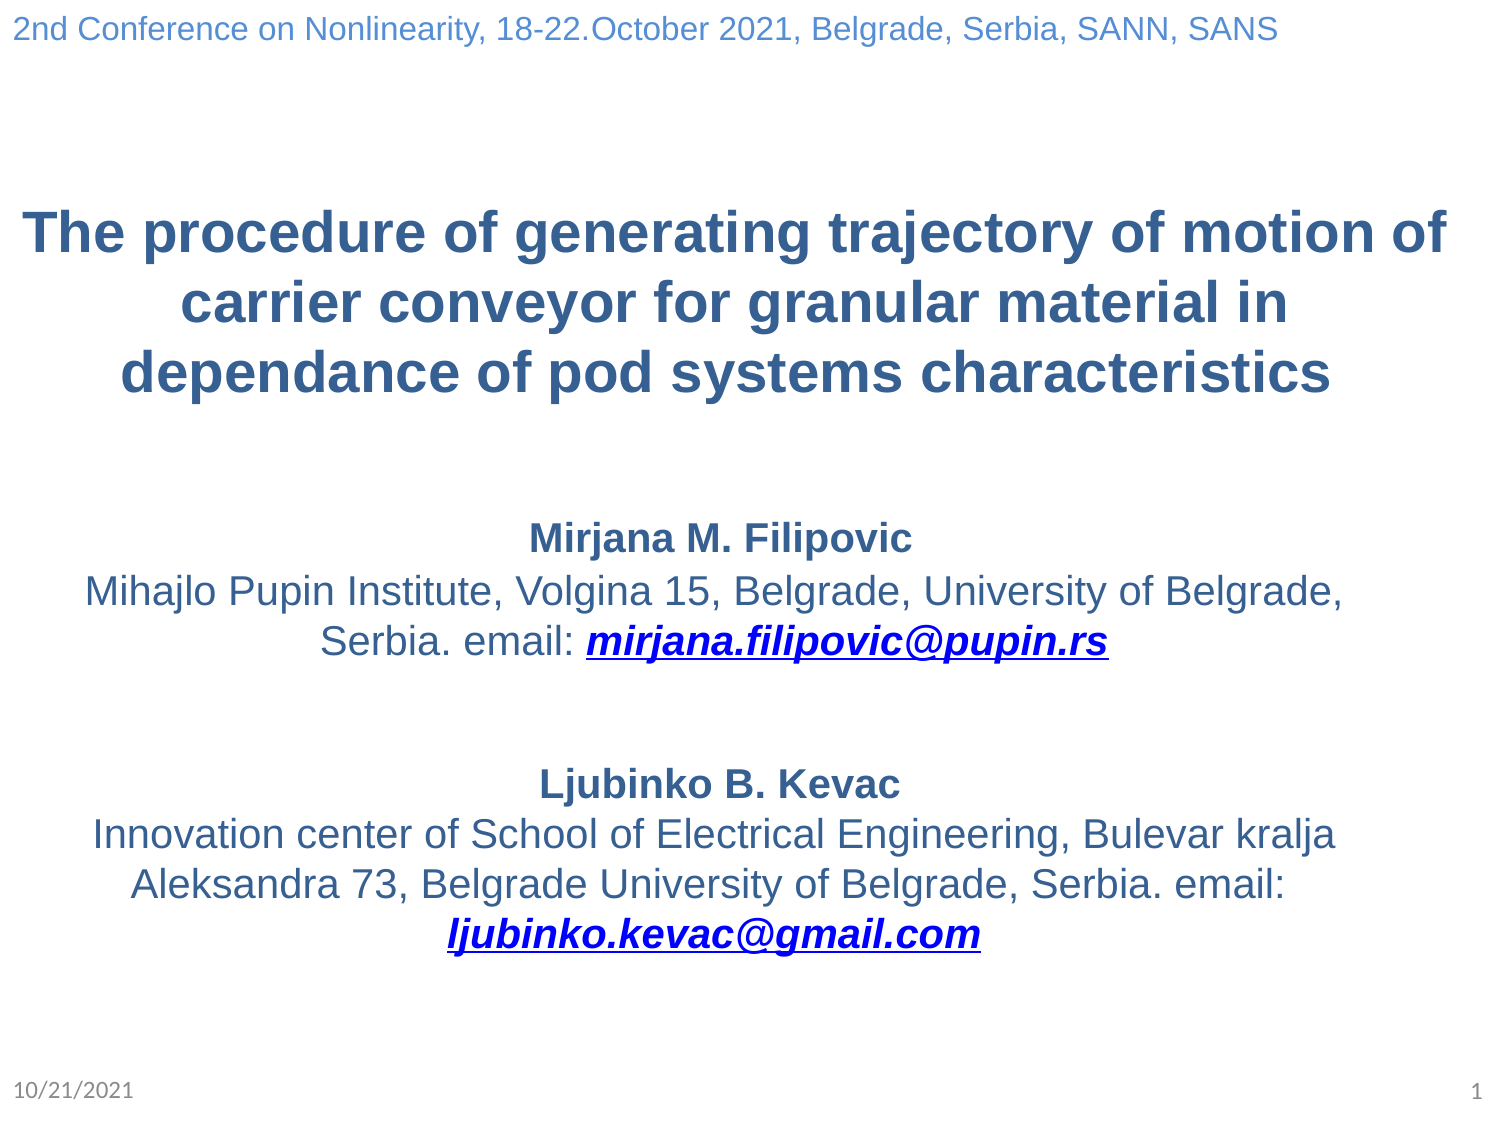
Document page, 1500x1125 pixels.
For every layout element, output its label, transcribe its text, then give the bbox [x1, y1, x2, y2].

slide_number 1 [1047, 1059, 1498, 1120]
text_box 2nd Conference on Nonlinearity, 18-22.October 2021, Belgrade, Serbia, SANN, SANS [0, 0, 1306, 55]
text_box Ljubinko B. Kevac Innovation center of School of Electrical Engineering, Bulevar kralja Aleksandra 73, Belgrade University of Belgrade, Serbia. email: ljubinko.kevac@gmail.com [5, 845, 1423, 1014]
text_box The procedure of generating trajectory of motion of carrier conveyor for granular material in dependance of pod systems characteristics [0, 219, 1471, 412]
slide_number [0, 1058, 448, 1119]
text_box Mirjana M. Filipovic Mihajlo Pupin Institute, Volgina 15, Belgrade, University of Belgrade, Serbia. email: mirjana.filipovic@pupin.rs [5, 503, 1423, 672]
